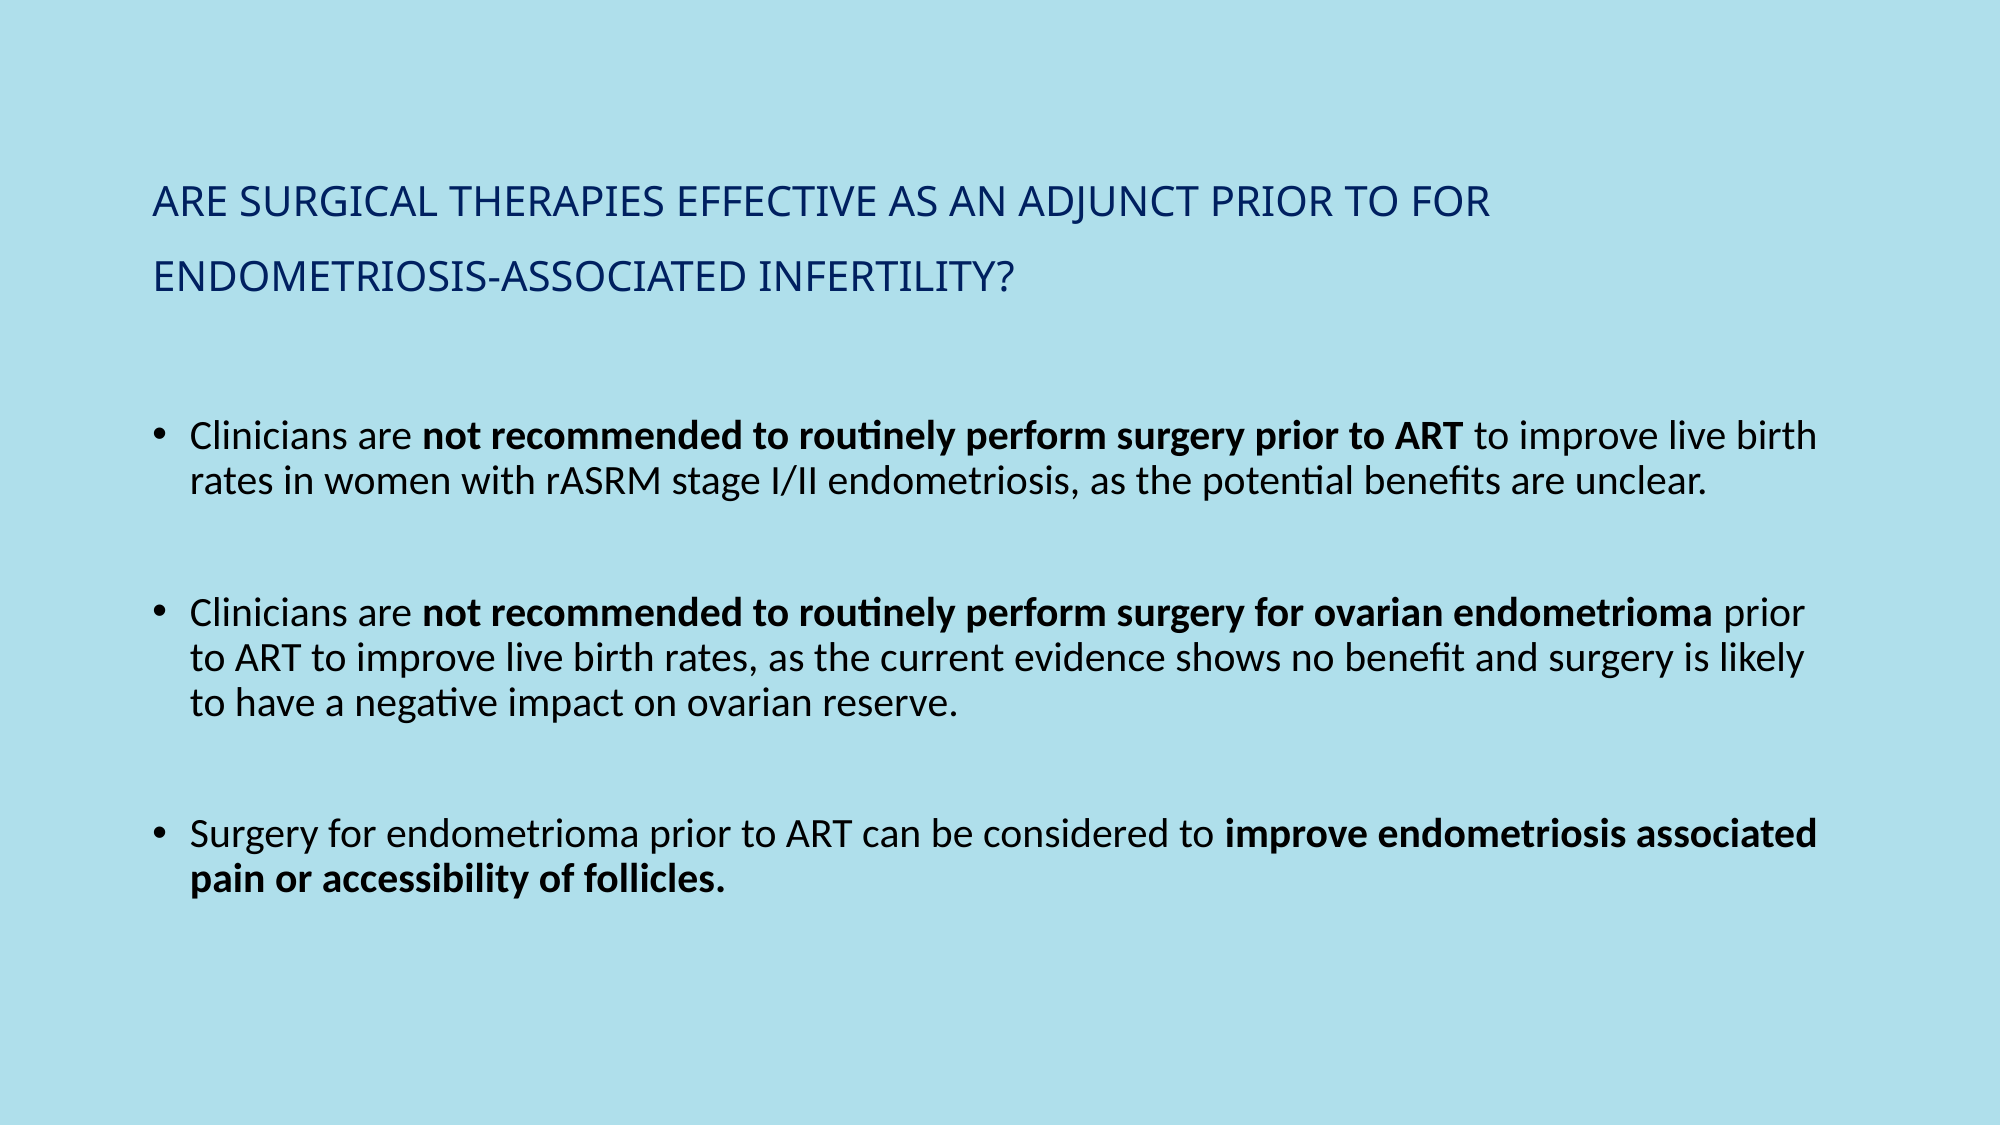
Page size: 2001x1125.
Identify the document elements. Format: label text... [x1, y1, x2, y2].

list Clinicians are not recommended to routinely perform surgery prior to ART to improve live birth rates in women with rASRM stage I/II endometriosis, as the potential benefits are unclear. Clinicians are not recommended to routinely perform surgery for ovarian endometrioma prior to ART to improve live birth rates, as the current evidence shows no benefit and surgery is likely to have a negative impact on ovarian reserve. Surgery for endometrioma prior to ART can be considered to improve endometriosis associated pain or accessibility of follicles. [137, 405, 1863, 945]
title ARE SURGICAL THERAPIES EFFECTIVE AS AN ADJUNCT PRIOR TO FOR ENDOMETRIOSIS-ASSOCIATED INFERTILITY? [137, 116, 1863, 334]
